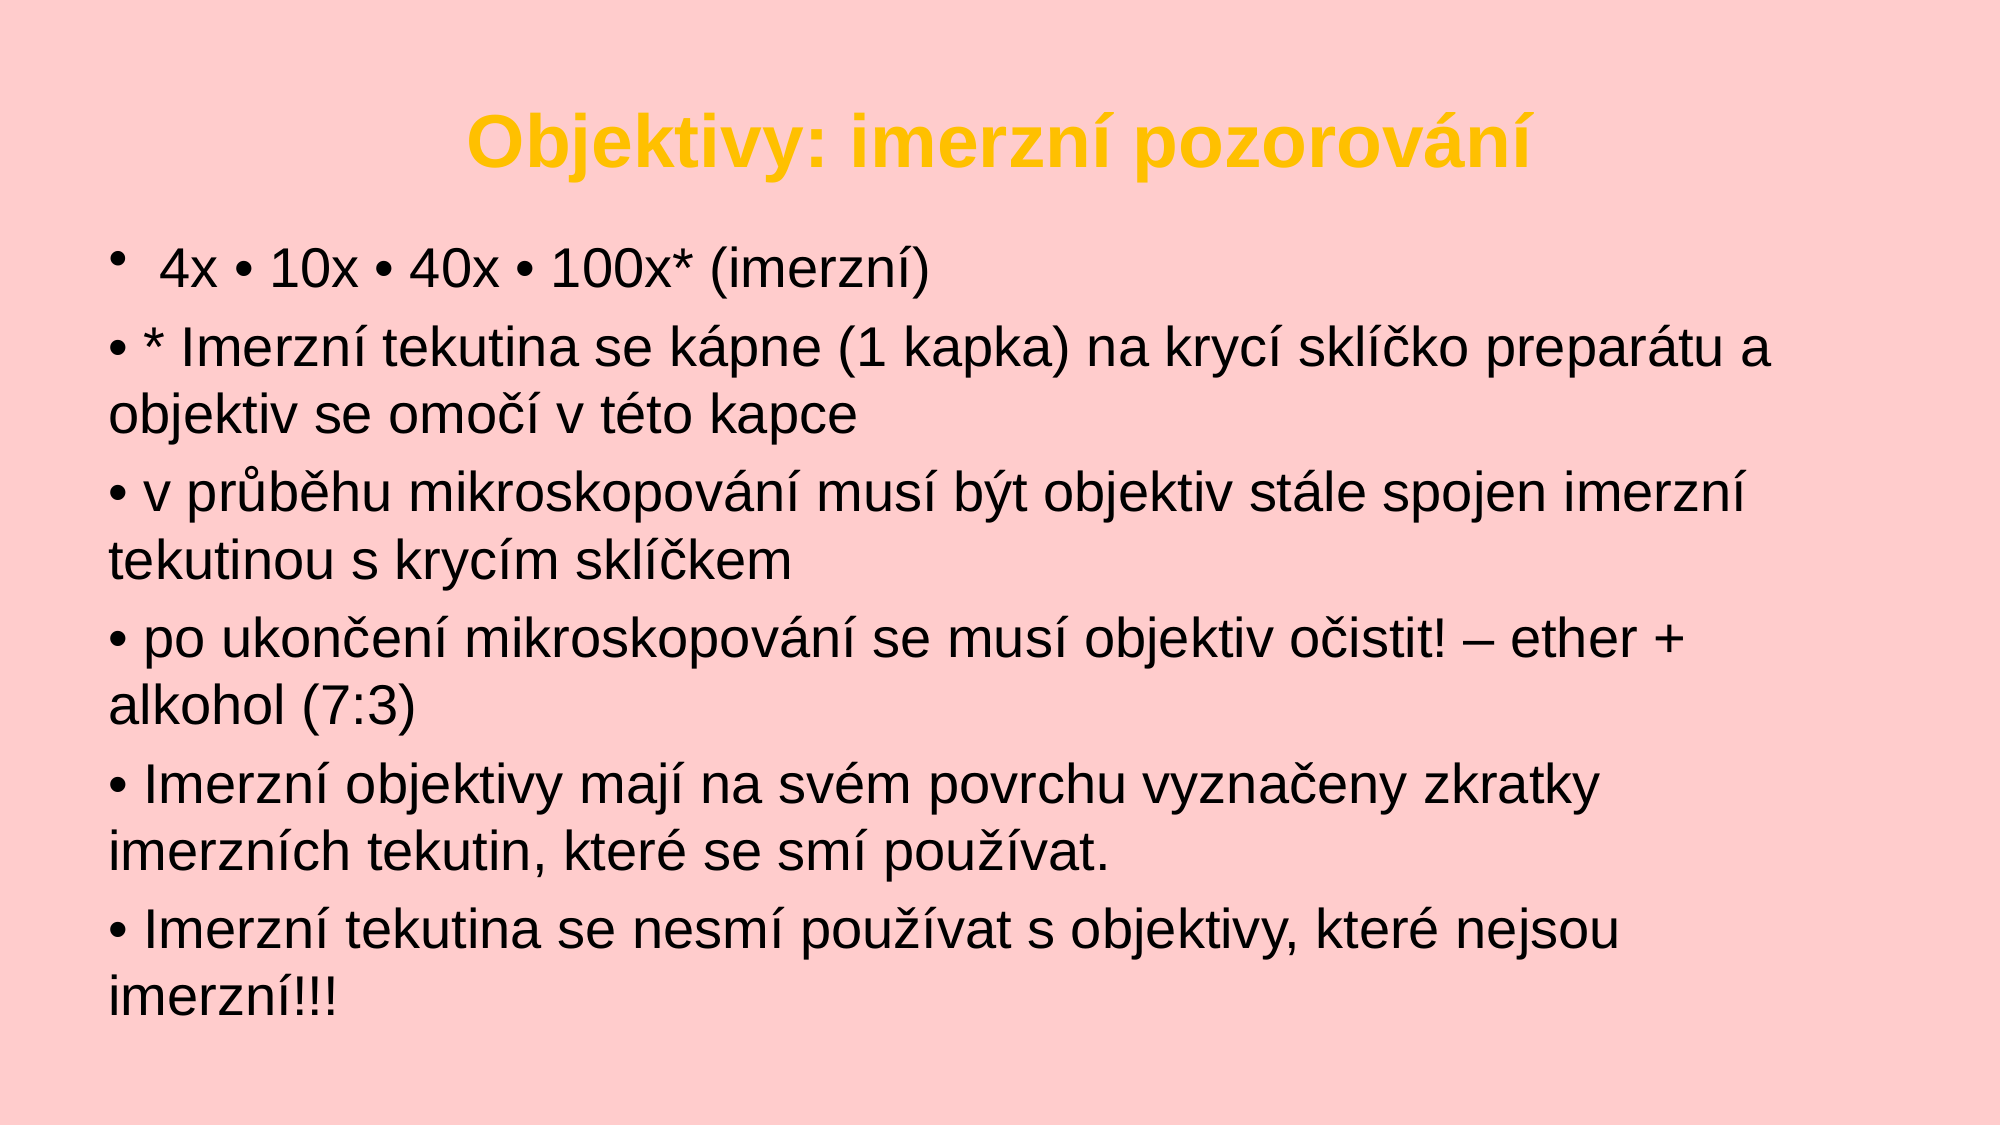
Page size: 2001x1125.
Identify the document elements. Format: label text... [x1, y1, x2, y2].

title Objektivy: imerzní pozorování [137, 59, 1863, 215]
list 4x • 10x • 40x • 100x* (imerzní) • * Imerzní tekutina se kápne (1 kapka) na krycí sklíčko preparátu a objektiv se omočí v této kapce • v průběhu mikroskopování musí být objektiv stále spojen imerzní tekutinou s krycím sklíčkem • po ukončení mikroskopování se musí objektiv očistit! – ether + alkohol (7:3) • Imerzní objektivy mají na svém povrchu vyznačeny zkratky imerzních tekutin, které se smí používat. • Imerzní tekutina se nesmí používat s objektivy, které nejsou imerzní!!! [93, 224, 1819, 1037]
